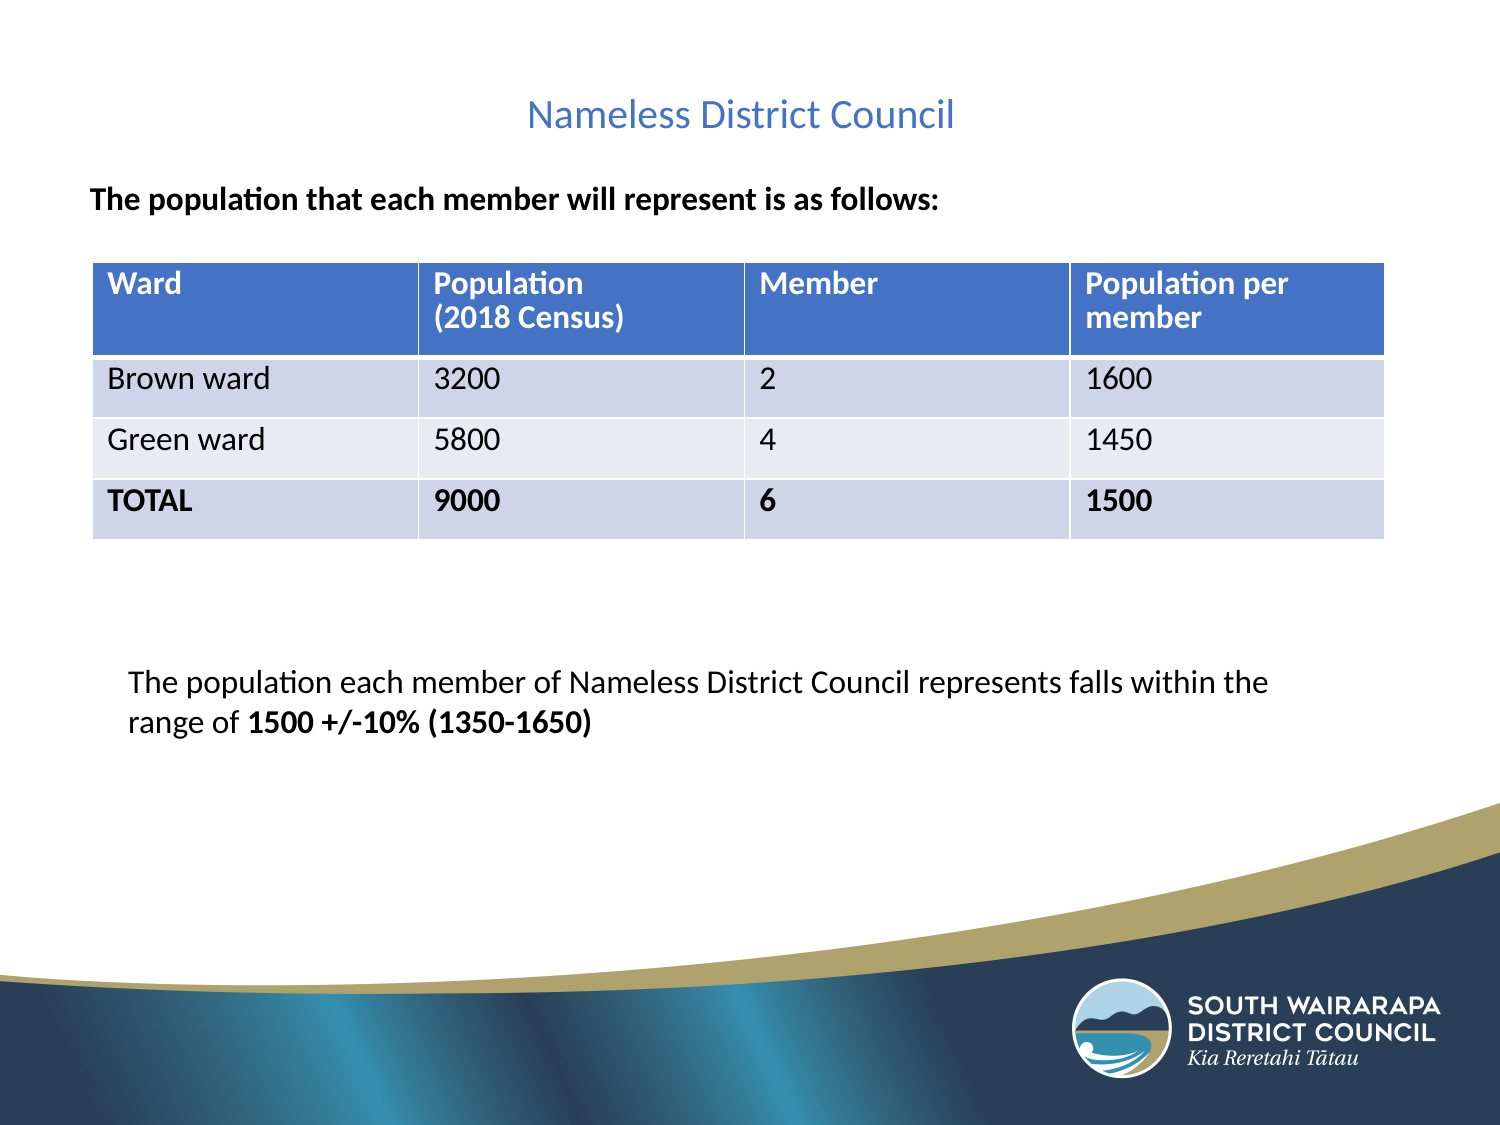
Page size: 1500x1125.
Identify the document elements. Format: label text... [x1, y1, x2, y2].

table_cell 3200 [419, 360, 744, 417]
table_cell 6 [745, 480, 1069, 539]
table_header Member [745, 263, 1069, 355]
table_cell 1450 [1071, 419, 1384, 478]
table_cell 1600 [1071, 360, 1384, 417]
table_cell Brown ward [93, 360, 418, 417]
table_cell 4 [745, 419, 1069, 478]
table_cell 9000 [419, 480, 744, 539]
text_box The population each member of Nameless District Council represents falls within the range of 1500 +/-10% (1350-1650) [113, 652, 1326, 748]
table_cell 2 [745, 360, 1069, 417]
table_header Population per member [1071, 263, 1384, 355]
table_cell TOTAL [93, 480, 418, 539]
text_box Nameless District Council The population that each member will represent is as follows: [75, 79, 1408, 225]
table_header Population (2018 Census) [419, 263, 744, 355]
table_cell 1500 [1071, 480, 1384, 539]
picture [0, 0, 1500, 1125]
table_cell Green ward [93, 419, 418, 478]
table_cell 5800 [419, 419, 744, 478]
table_header Ward [93, 263, 418, 355]
